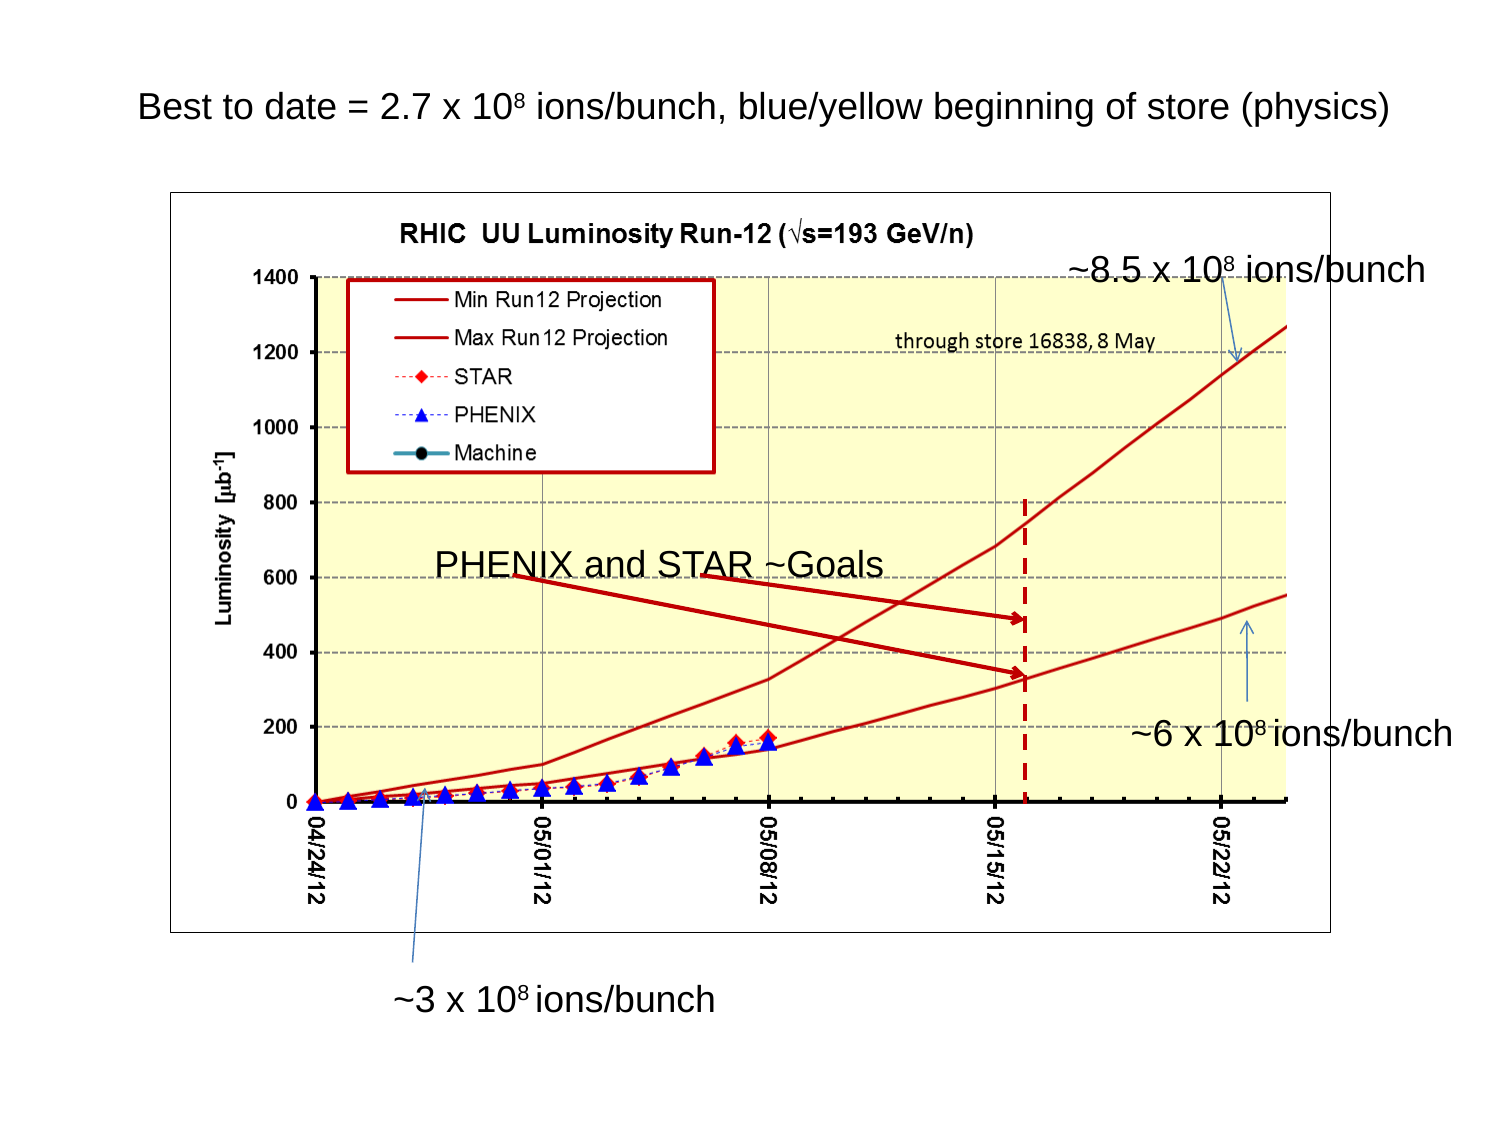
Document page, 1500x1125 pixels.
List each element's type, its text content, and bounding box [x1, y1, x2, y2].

picture [168, 192, 1332, 933]
text_box ~6 x 108 ions/bunch [1336, 701, 1469, 762]
text_box Best to date = 2.7 x 108 ions/bunch, blue/yellow beginning of store (physics) [122, 74, 1406, 135]
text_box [1221, 276, 1238, 363]
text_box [412, 787, 426, 963]
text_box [512, 574, 1026, 676]
text_box ~3 x 108 ions/bunch [378, 967, 731, 1027]
text_box ~8.5 x 108 ions/bunch [1336, 237, 1442, 298]
